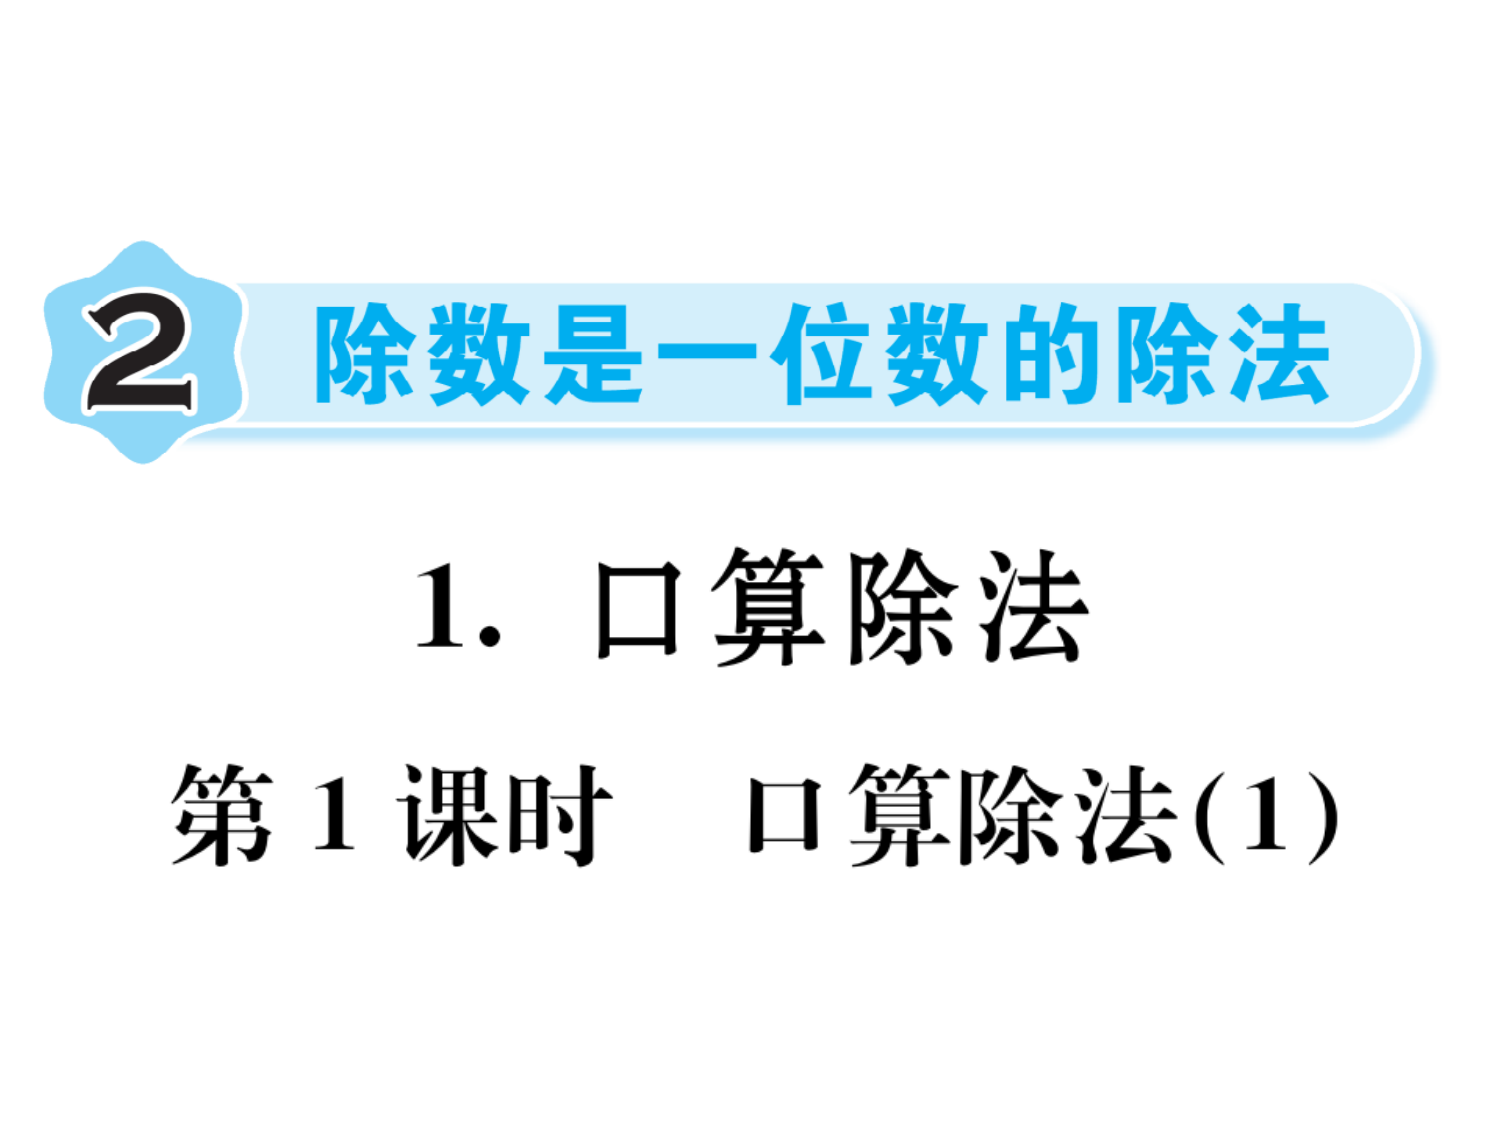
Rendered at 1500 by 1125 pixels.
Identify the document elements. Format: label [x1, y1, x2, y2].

picture [383, 515, 1109, 702]
picture [150, 739, 1350, 892]
picture [29, 231, 1445, 467]
